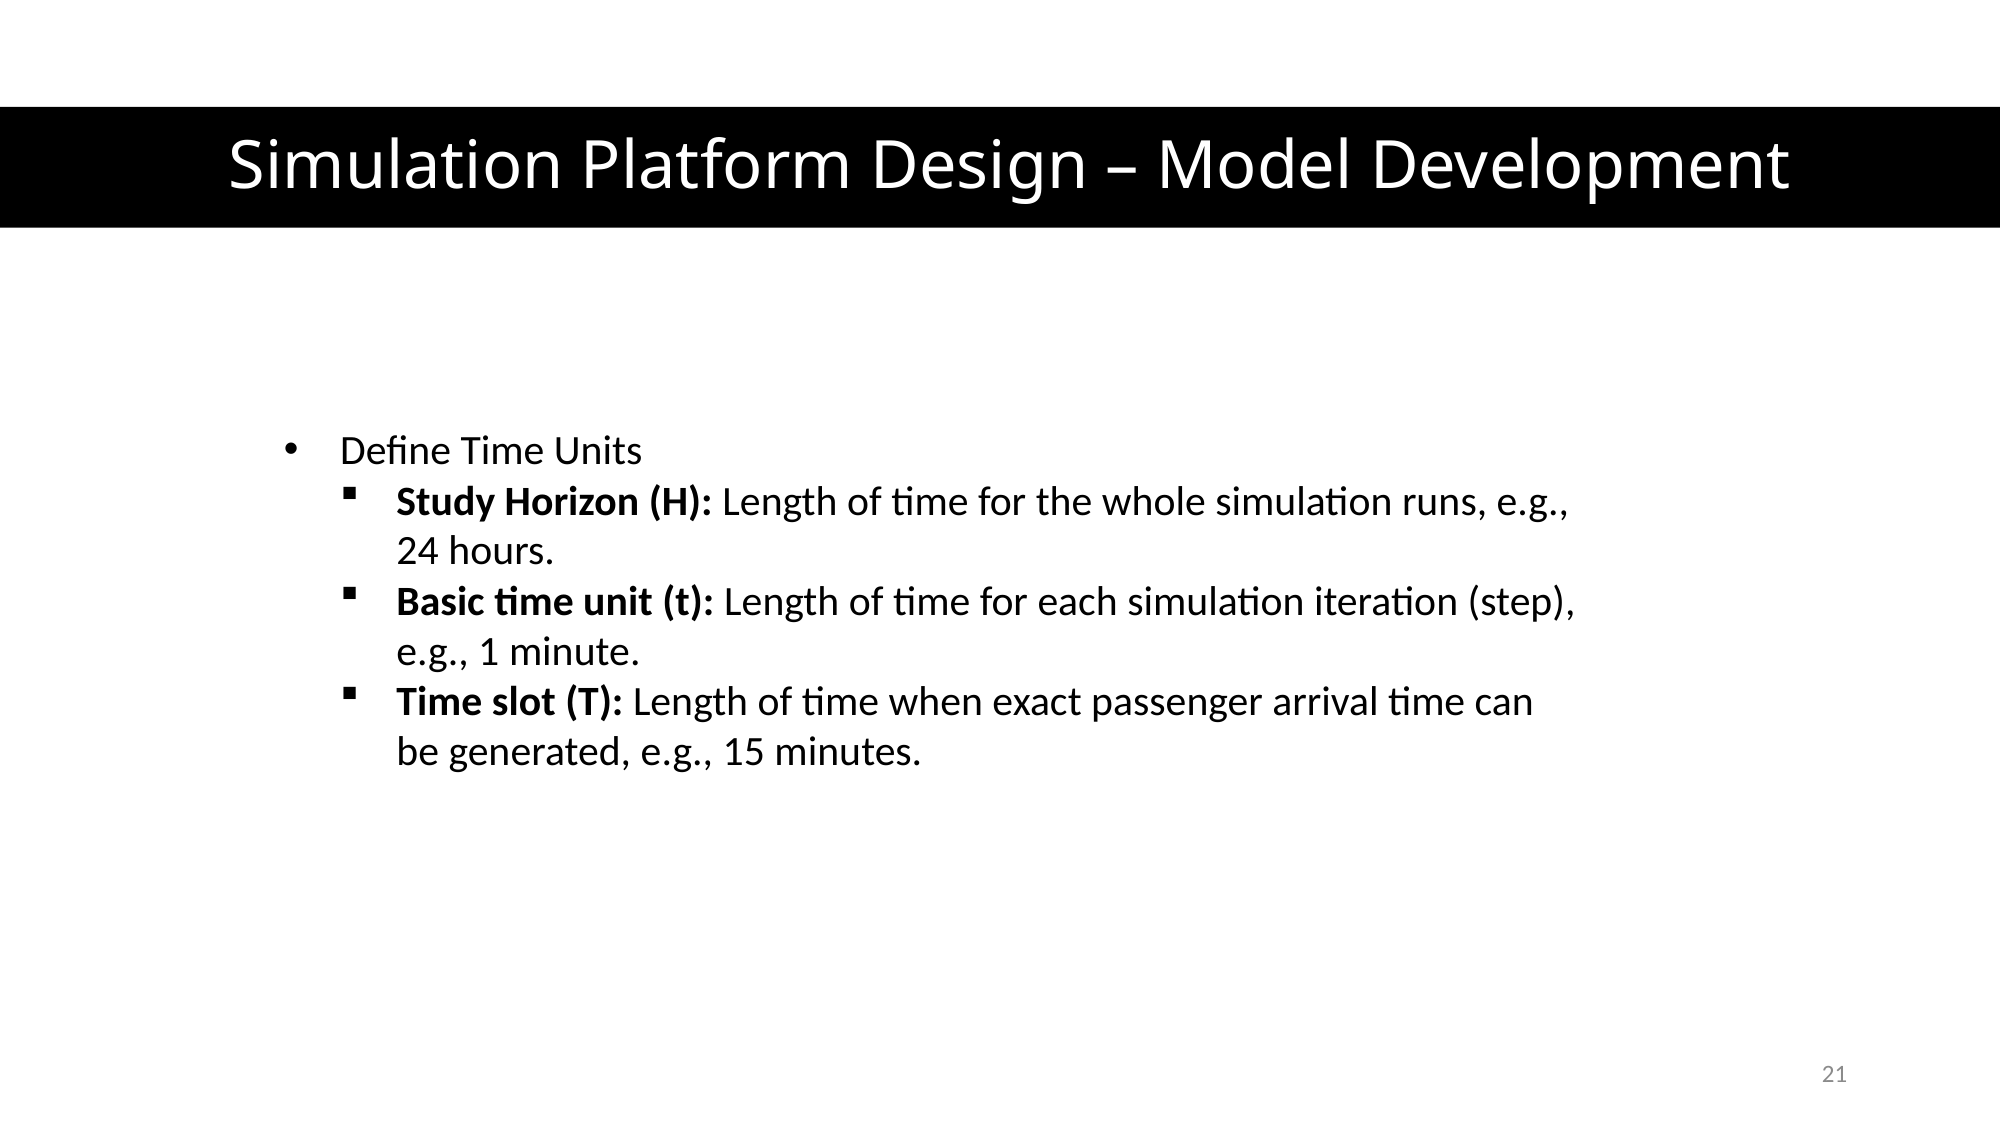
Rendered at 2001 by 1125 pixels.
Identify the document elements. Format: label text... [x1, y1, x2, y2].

text_box [0, 106, 2000, 229]
title Simulation Platform Design – Model Development [91, 105, 1931, 228]
text_box Define Time Units Study Horizon (H): Length of time for the whole simulation runs, e.g., 24 hours. Basic time unit (t): Length of time for each simulation iteration (step), e.g., 1 minute. Time slot (T): Length of time when exact passenger arrival time can be generated, e.g., 15 minutes. [269, 415, 1599, 781]
slide_number 21 [1412, 1042, 1863, 1103]
